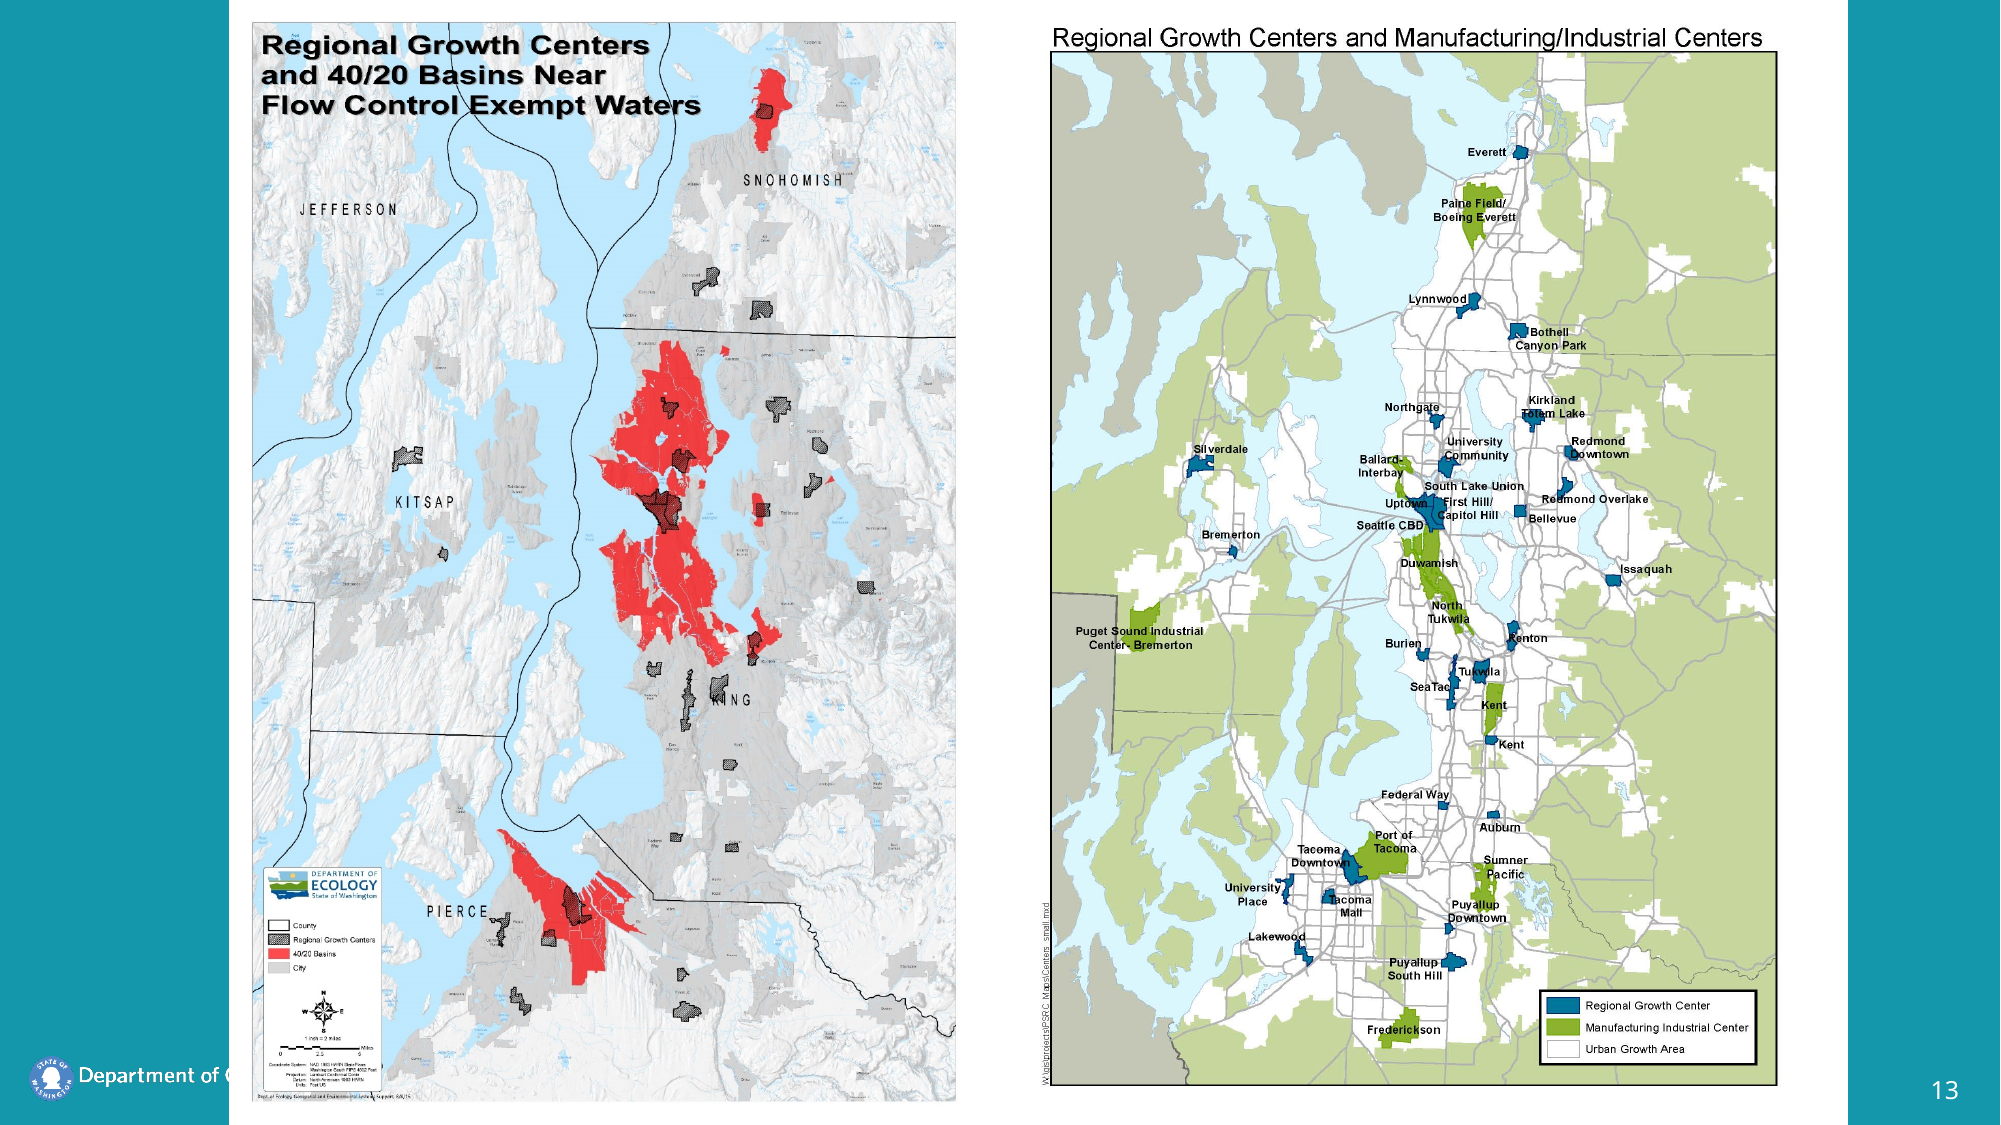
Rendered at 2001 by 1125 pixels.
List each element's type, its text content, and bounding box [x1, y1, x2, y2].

picture [29, 0, 1848, 1125]
slide_number 13 [1848, 1061, 1975, 1122]
